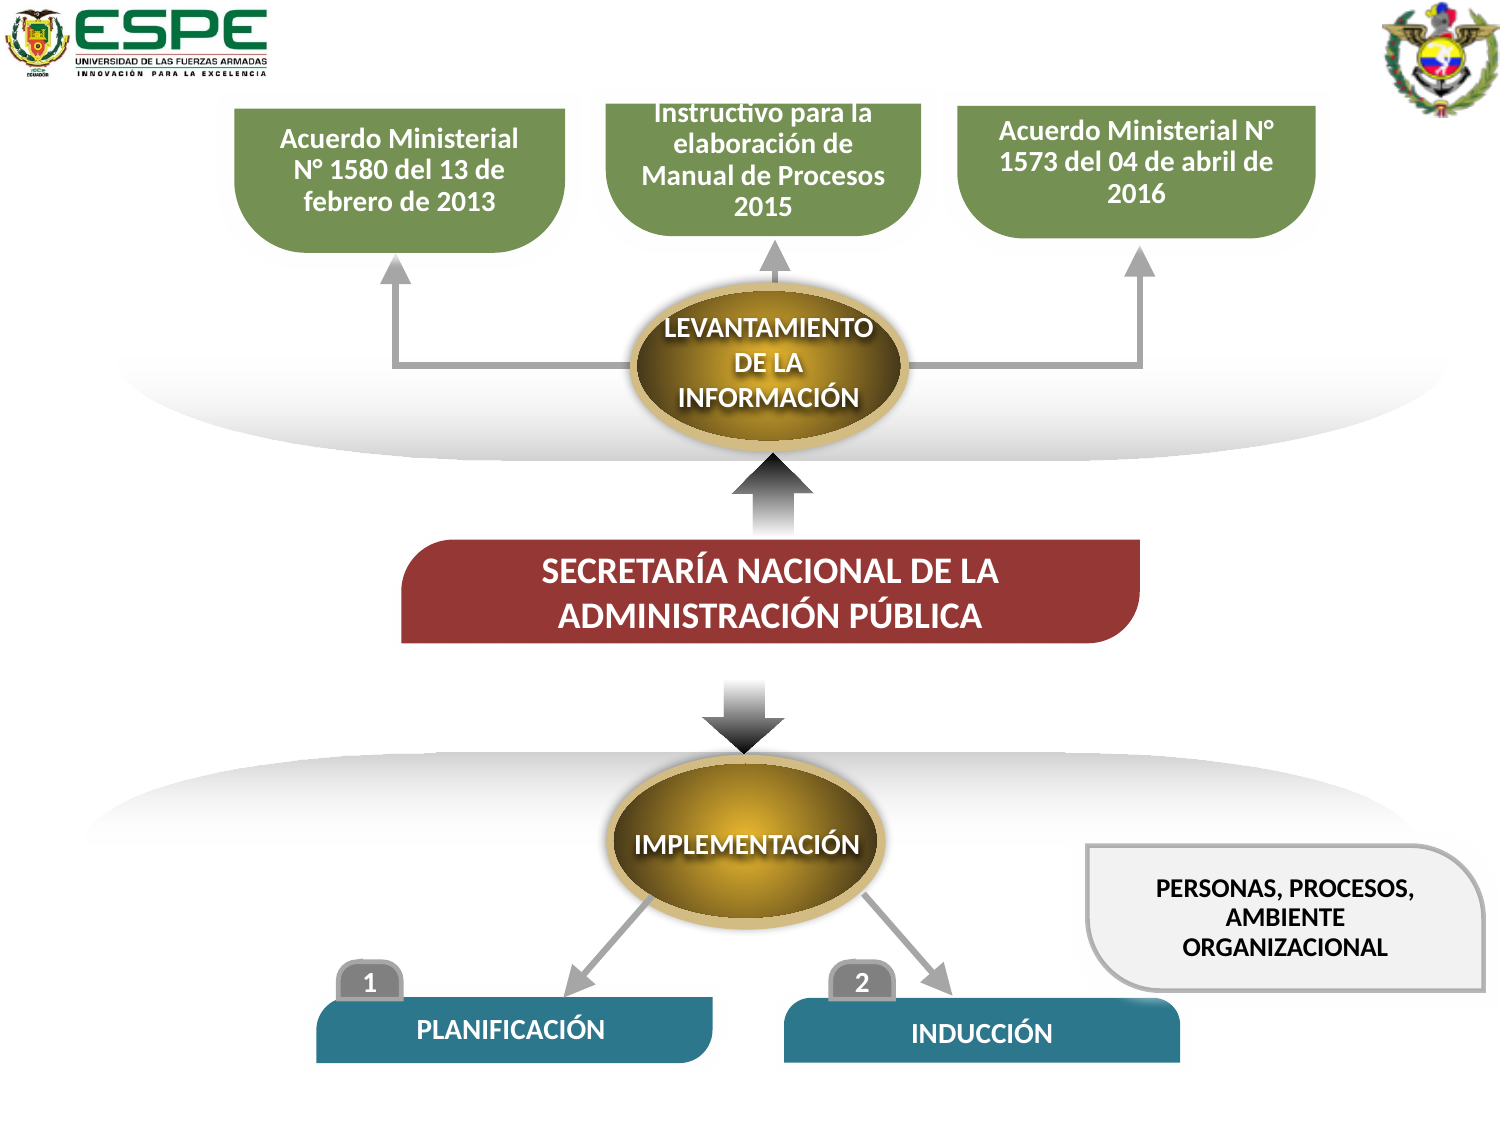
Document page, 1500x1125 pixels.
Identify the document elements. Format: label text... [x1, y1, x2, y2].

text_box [115, 103, 1450, 536]
text_box SECRETARÍA NACIONAL DE LA ADMINISTRACIÓN PÚBLICA [401, 539, 1140, 644]
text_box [82, 680, 1484, 1064]
picture [1382, 1, 1500, 118]
picture [0, 0, 277, 84]
